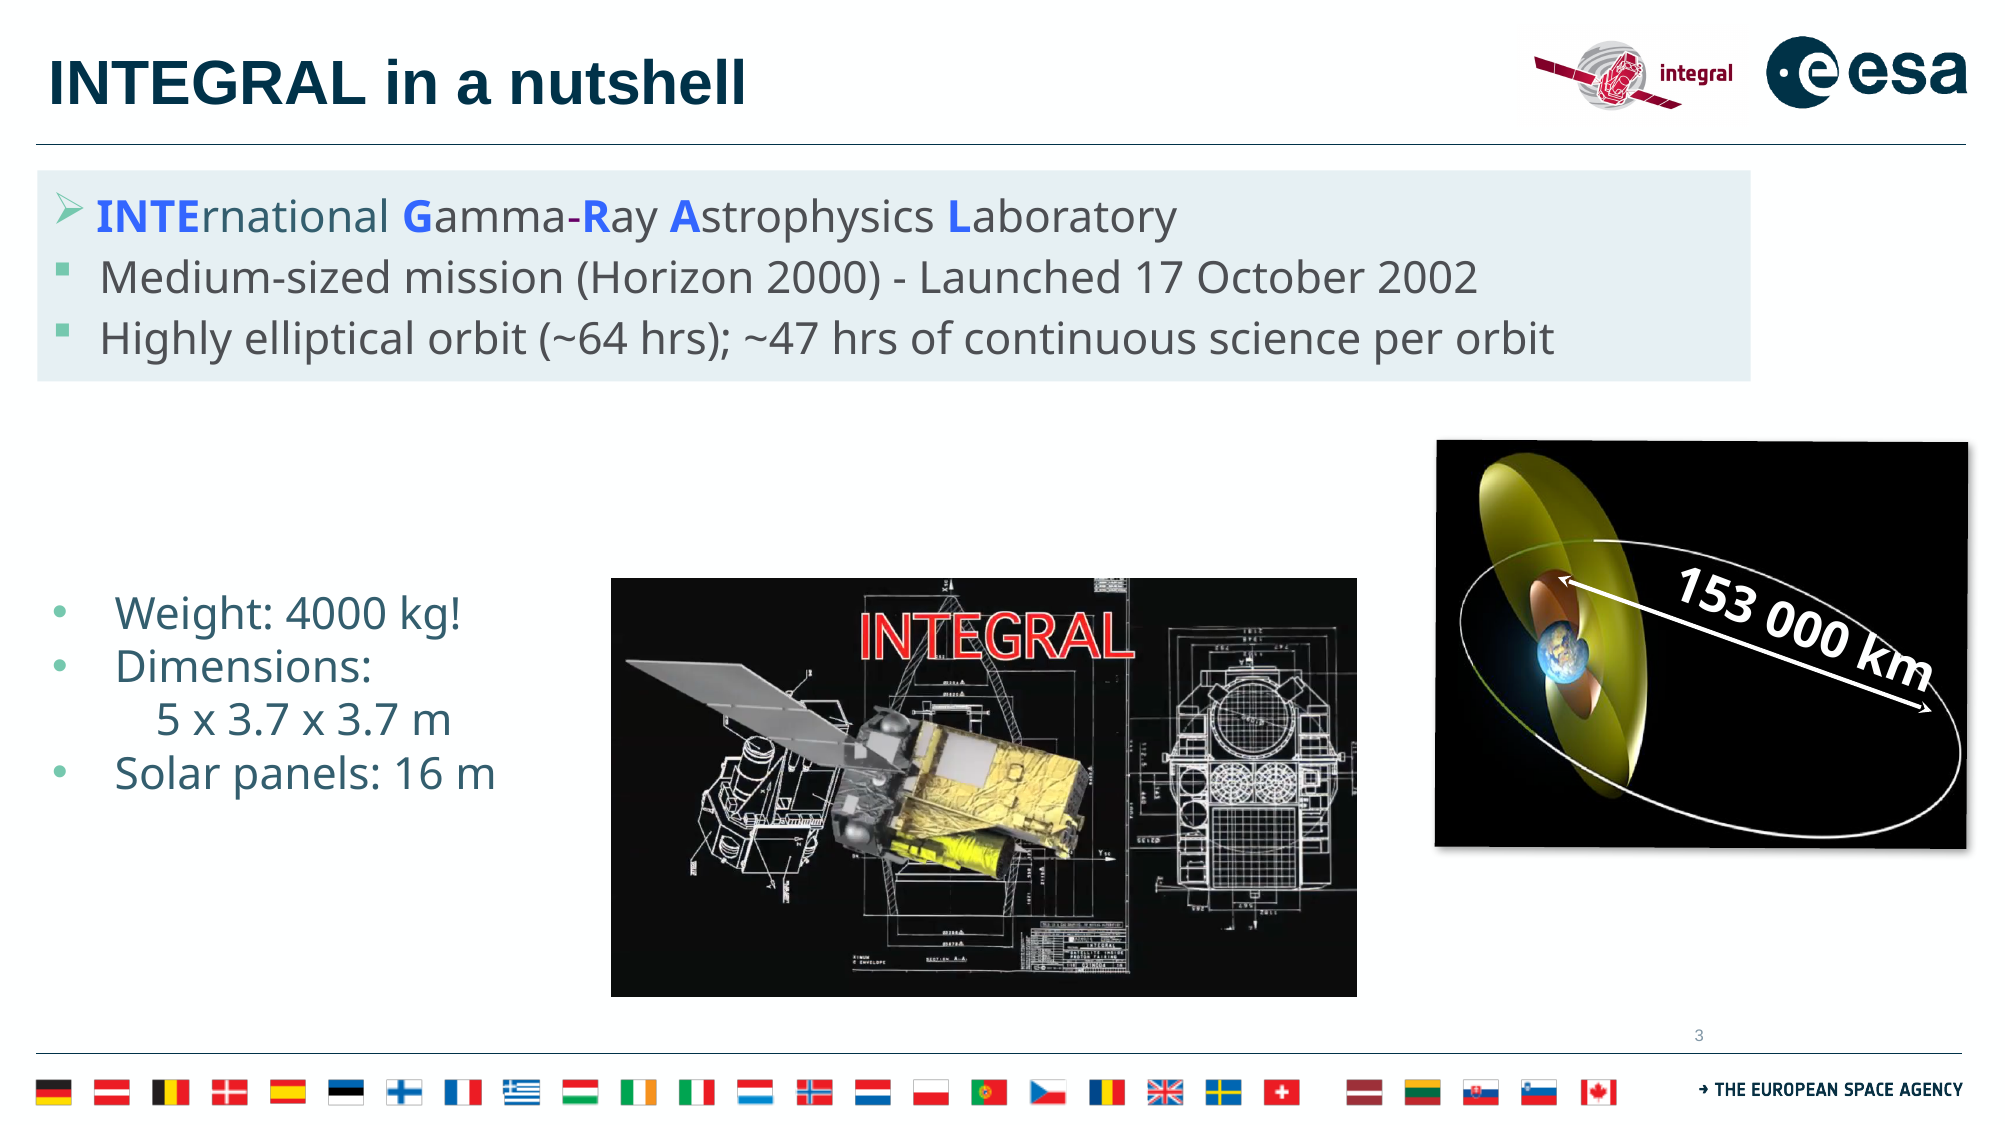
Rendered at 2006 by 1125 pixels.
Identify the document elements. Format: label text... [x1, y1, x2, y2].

picture [1517, 0, 2006, 180]
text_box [610, 577, 1358, 998]
text_box 153 000 km [1910, 622, 2006, 747]
text_box [1918, 701, 1932, 714]
picture [1434, 378, 1969, 911]
picture [1696, 1080, 1966, 1098]
text_box Weight: 4000 kg! Dimensions: 5 x 3.7 x 3.7 m Solar panels: 16 m [37, 577, 578, 806]
text_box INTErnational Gamma-Ray Astrophysics Laboratory Medium-sized mission (Horizon 2000) - Launched 17 October 2002 Highly elliptical orbit (~64 hrs); ~47 hrs of continuous science per orbit [37, 170, 1751, 382]
title INTEGRAL in a nutshell [34, 32, 1604, 127]
